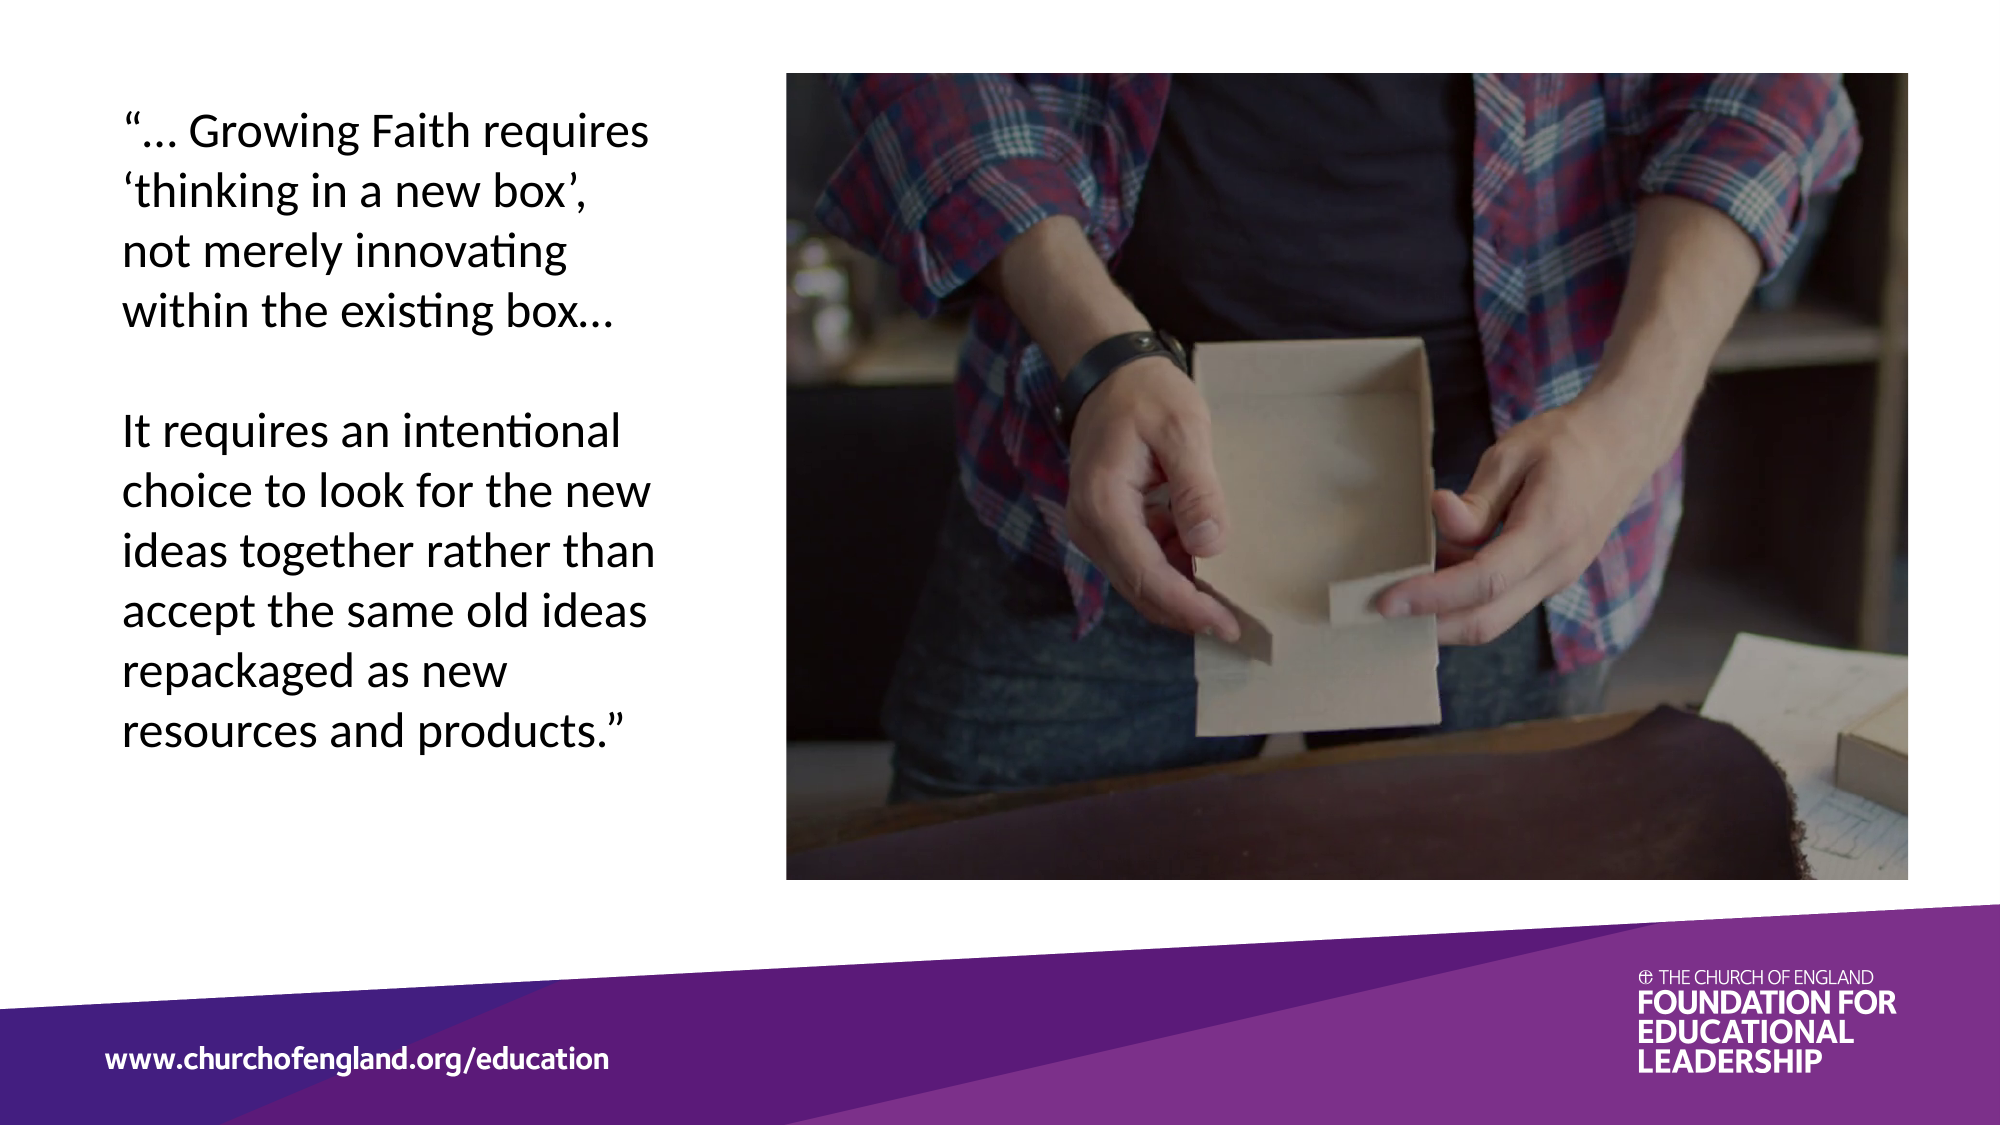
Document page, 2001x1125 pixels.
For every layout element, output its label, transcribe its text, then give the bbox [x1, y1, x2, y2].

text_box “… Growing Faith requires ‘thinking in a new box’, not merely innovating within the existing box… It requires an intentional choice to look for the new ideas together rather than accept the same old ideas repackaged as new resources and products.” [107, 90, 680, 855]
picture [0, 0, 2000, 1125]
